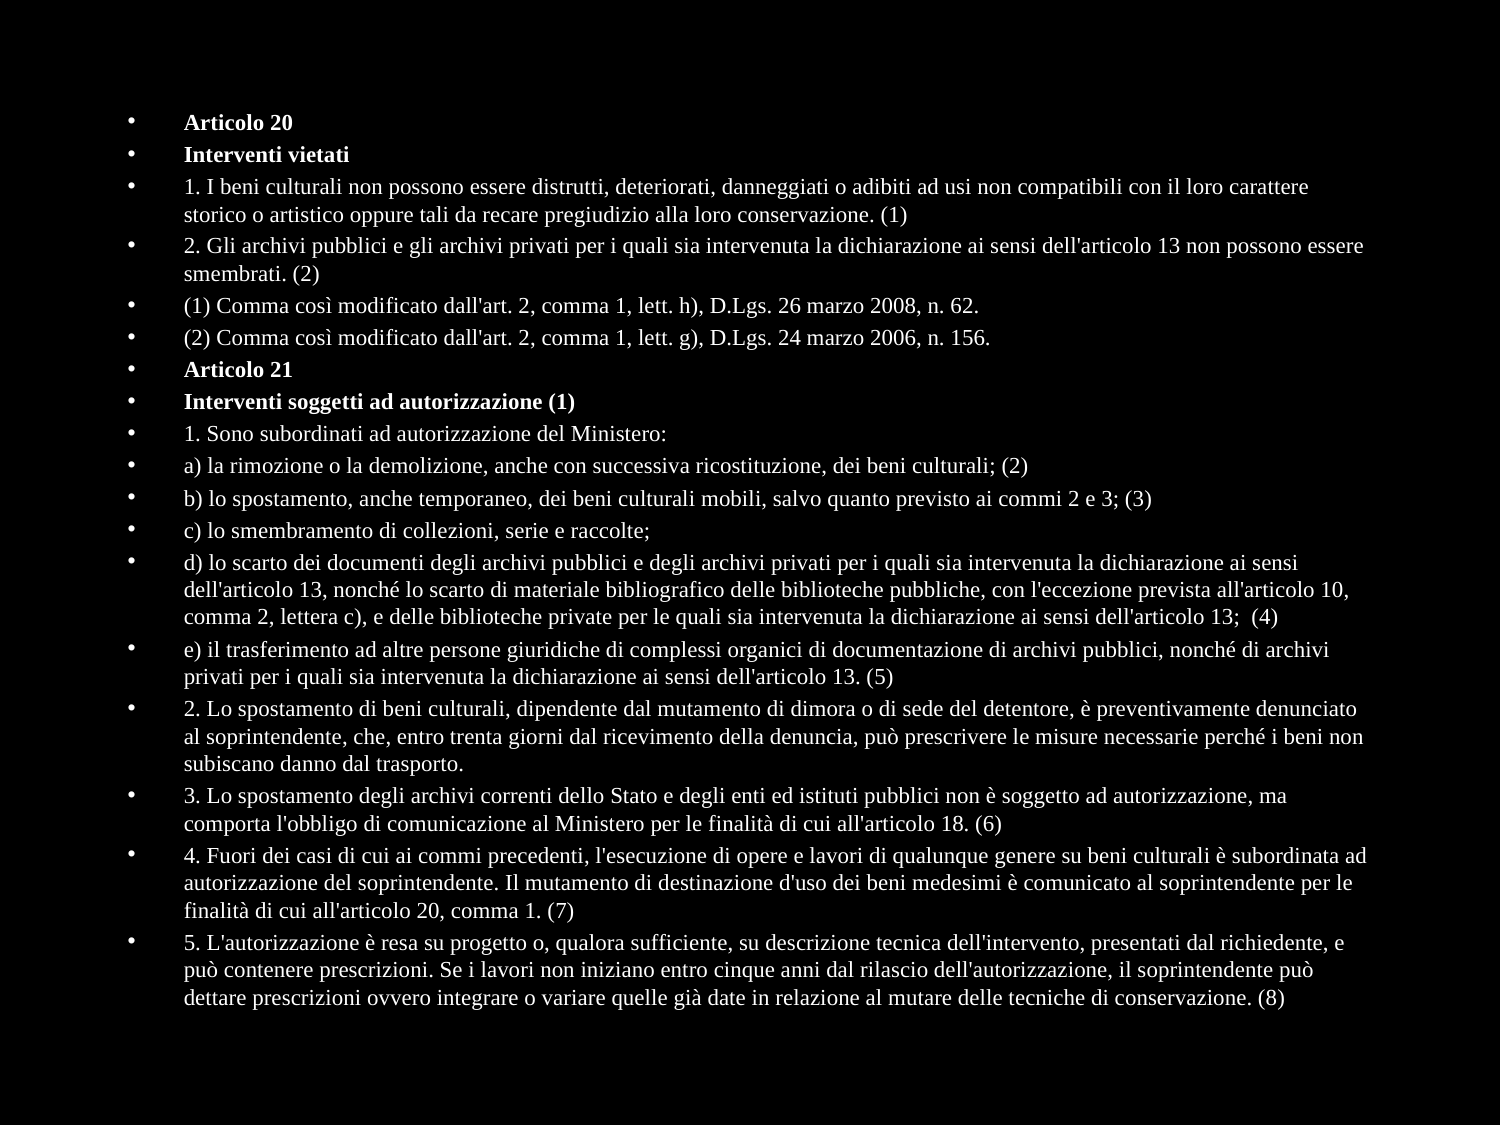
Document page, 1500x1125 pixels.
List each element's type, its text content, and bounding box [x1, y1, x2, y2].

list Articolo 20 Interventi vietati 1. I beni culturali non possono essere distrutti, deteriorati, danneggiati o adibiti ad usi non compatibili con il loro carattere storico o artistico oppure tali da recare pregiudizio alla loro conservazione. (1) 2. Gli archivi pubblici e gli archivi privati per i quali sia intervenuta la dichiarazione ai sensi dell'articolo 13 non possono essere smembrati. (2) (1) Comma così modificato dall'art. 2, comma 1, lett. h), D.Lgs. 26 marzo 2008, n. 62. (2) Comma così modificato dall'art. 2, comma 1, lett. g), D.Lgs. 24 marzo 2006, n. 156. Articolo 21 Interventi soggetti ad autorizzazione (1) 1. Sono subordinati ad autorizzazione del Ministero: a) la rimozione o la demolizione, anche con successiva ricostituzione, dei beni culturali; (2) b) lo spostamento, anche temporaneo, dei beni culturali mobili, salvo quanto previsto ai commi 2 e 3; (3) c) lo smembramento di collezioni, serie e raccolte; d) lo scarto dei documenti degli archivi pubblici e degli archivi privati per i quali sia intervenuta la dichiarazione ai sensi dell'articolo 13, nonché lo scarto di materiale bibliografico delle biblioteche pubbliche, con l'eccezione prevista all'articolo 10, comma 2, lettera c), e delle biblioteche private per le quali sia intervenuta la dichiarazione ai sensi dell'articolo 13; (4) e) il trasferimento ad altre persone giuridiche di complessi organici di documentazione di archivi pubblici, nonché di archivi privati per i quali sia intervenuta la dichiarazione ai sensi dell'articolo 13. (5) 2. Lo spostamento di beni culturali, dipendente dal mutamento di dimora o di sede del detentore, è preventivamente denunciato al soprintendente, che, entro trenta giorni dal ricevimento della denuncia, può prescrivere le misure necessarie perché i beni non subiscano danno dal trasporto. 3. Lo spostamento degli archivi correnti dello Stato e degli enti ed istituti pubblici non è soggetto ad autorizzazione, ma comporta l'obbligo di comunicazione al Ministero per le finalità di cui all'articolo 18. (6) 4. Fuori dei casi di cui ai commi precedenti, l'esecuzione di opere e lavori di qualunque genere su beni culturali è subordinata ad autorizzazione del soprintendente. Il mutamento di destinazione d'uso dei beni medesimi è comunicato al soprintendente per le finalità di cui all'articolo 20, comma 1. (7) 5. L'autorizzazione è resa su progetto o, qualora sufficiente, su descrizione tecnica dell'intervento, presentati dal richiedente, e può contenere prescrizioni. Se i lavori non iniziano entro cinque anni dal rilascio dell'autorizzazione, il soprintendente può dettare prescrizioni ovvero integrare o variare quelle già date in relazione al mutare delle tecniche di conservazione. (8) [112, 99, 1388, 1000]
